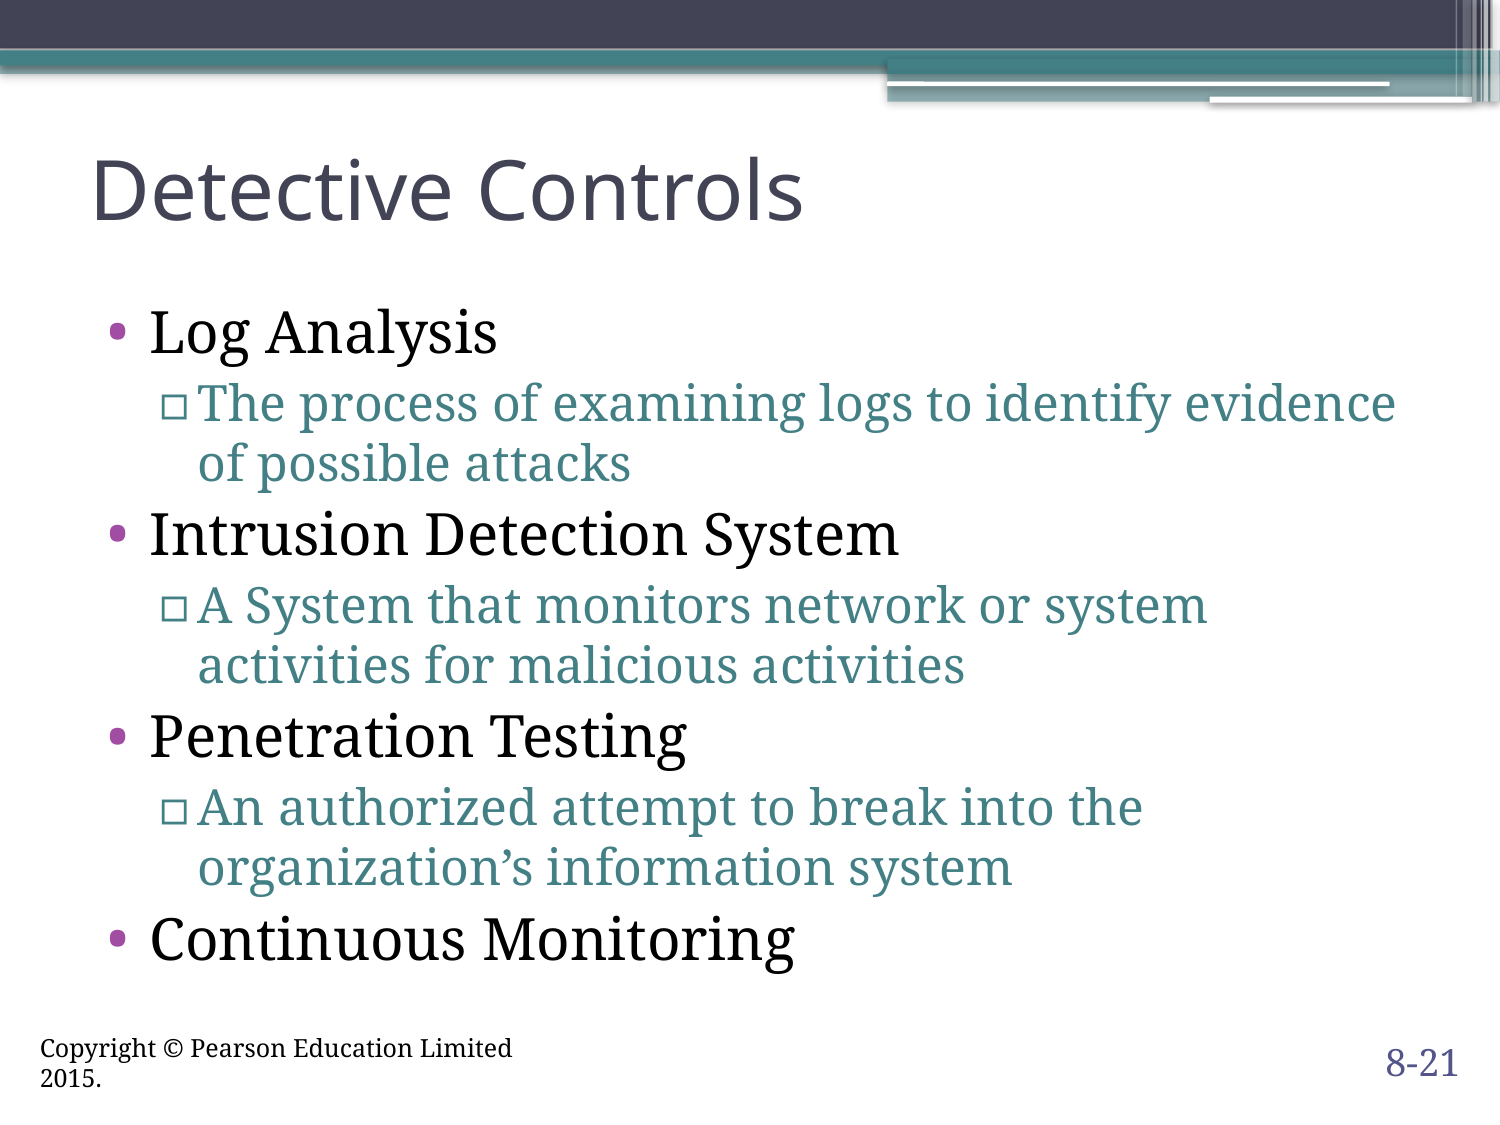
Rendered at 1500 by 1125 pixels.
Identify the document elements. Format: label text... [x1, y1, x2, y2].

title Detective Controls [75, 99, 1425, 275]
list Log Analysis The process of examining logs to identify evidence of possible attacks Intrusion Detection System A System that monitors network or system activities for malicious activities Penetration Testing An authorized attempt to break into the organization’s information system Continuous Monitoring [75, 287, 1425, 997]
slide_number 8-21 [1350, 1037, 1475, 1098]
